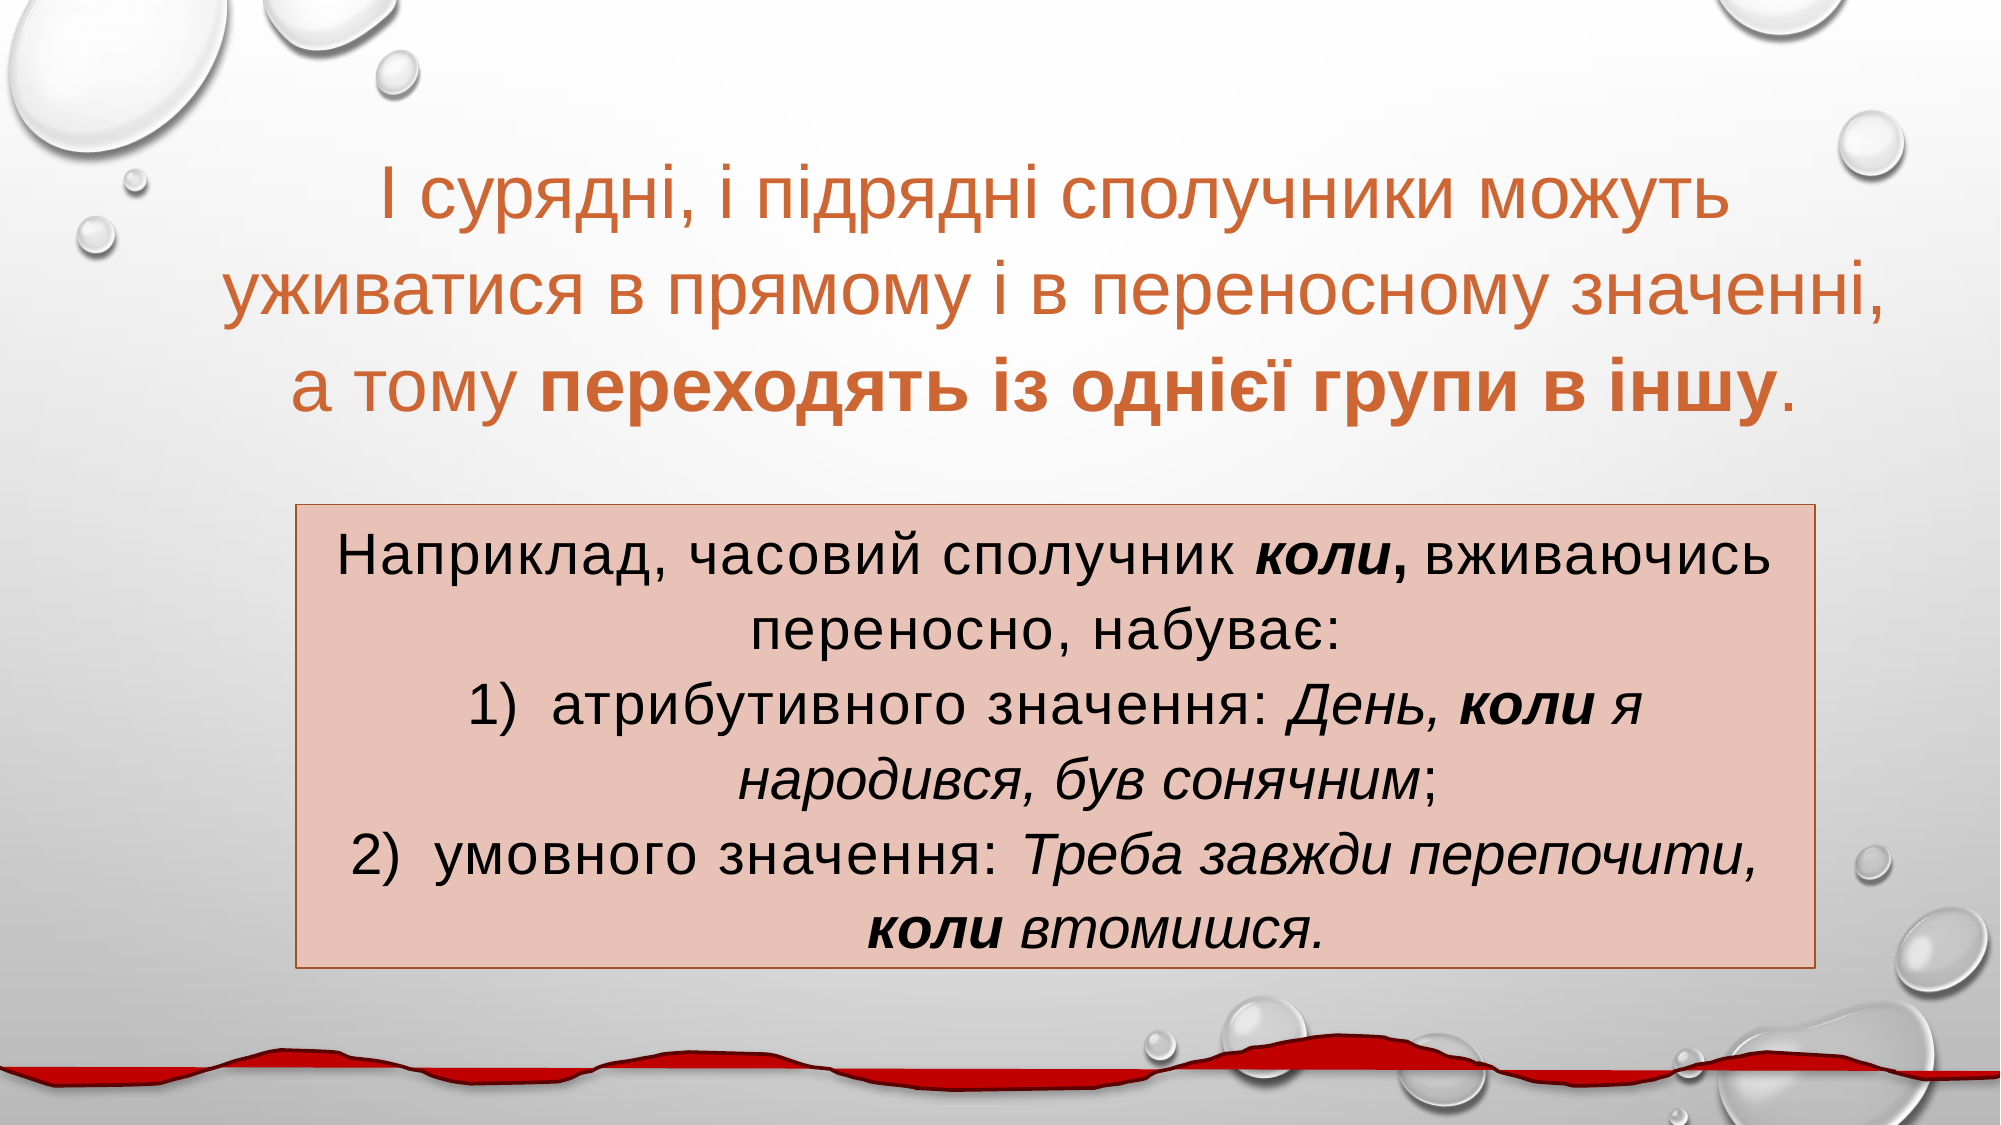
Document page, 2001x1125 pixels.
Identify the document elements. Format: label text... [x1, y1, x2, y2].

picture [0, 0, 2000, 1071]
text_box І сурядні, і підрядні сполучники можуть уживатися в прямому і в переносному значенні, а тому переходять із однієї групи в іншу. [192, 130, 1919, 434]
text_box [0, 1033, 2000, 1092]
picture [0, 1068, 2000, 1125]
text_box Наприклад, часовий сполучник коли, вживаючись переносно, набуває: атрибутивного значення: День, коли я народився, був сонячним; умовного значення: Треба завжди перепочити, коли втомишся. [295, 504, 1816, 969]
